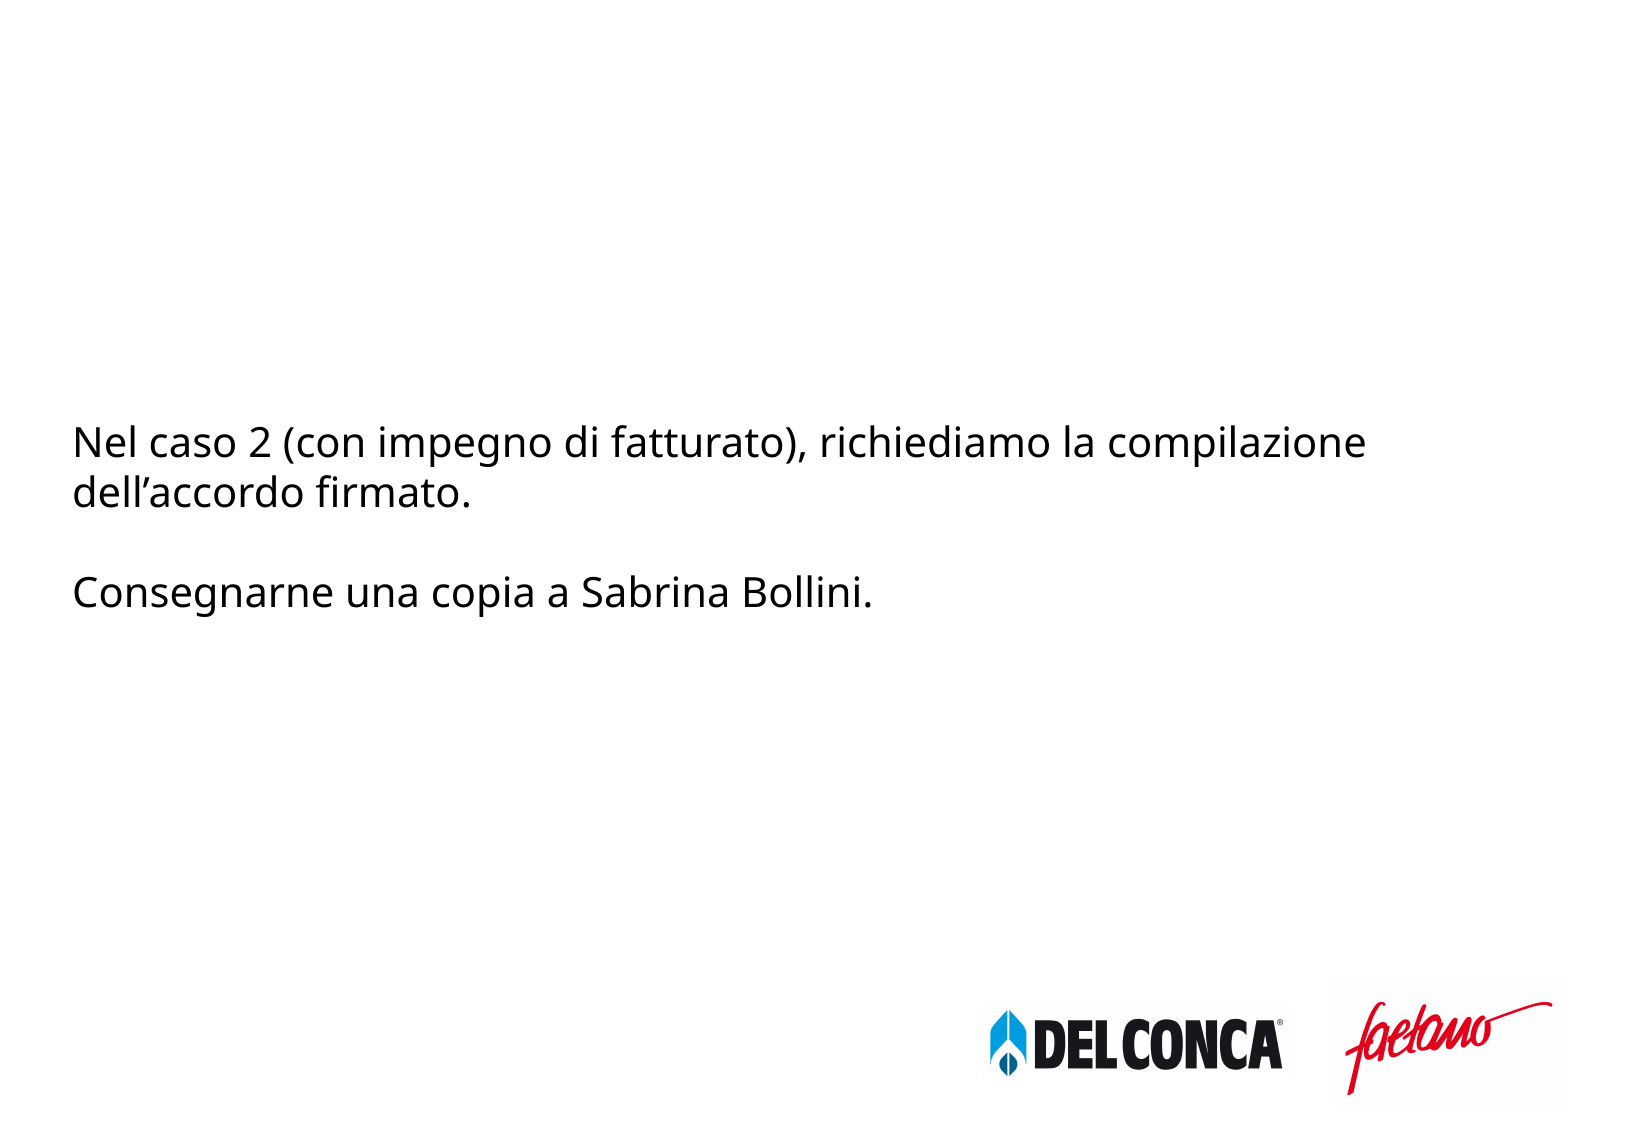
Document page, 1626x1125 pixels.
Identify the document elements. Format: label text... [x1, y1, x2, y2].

picture [981, 1006, 1291, 1079]
picture [1333, 979, 1566, 1107]
text_box Nel caso 2 (con impegno di fatturato), richiediamo la compilazione dell’accordo firmato. Consegnarne una copia a Sabrina Bollini. [57, 408, 1382, 624]
